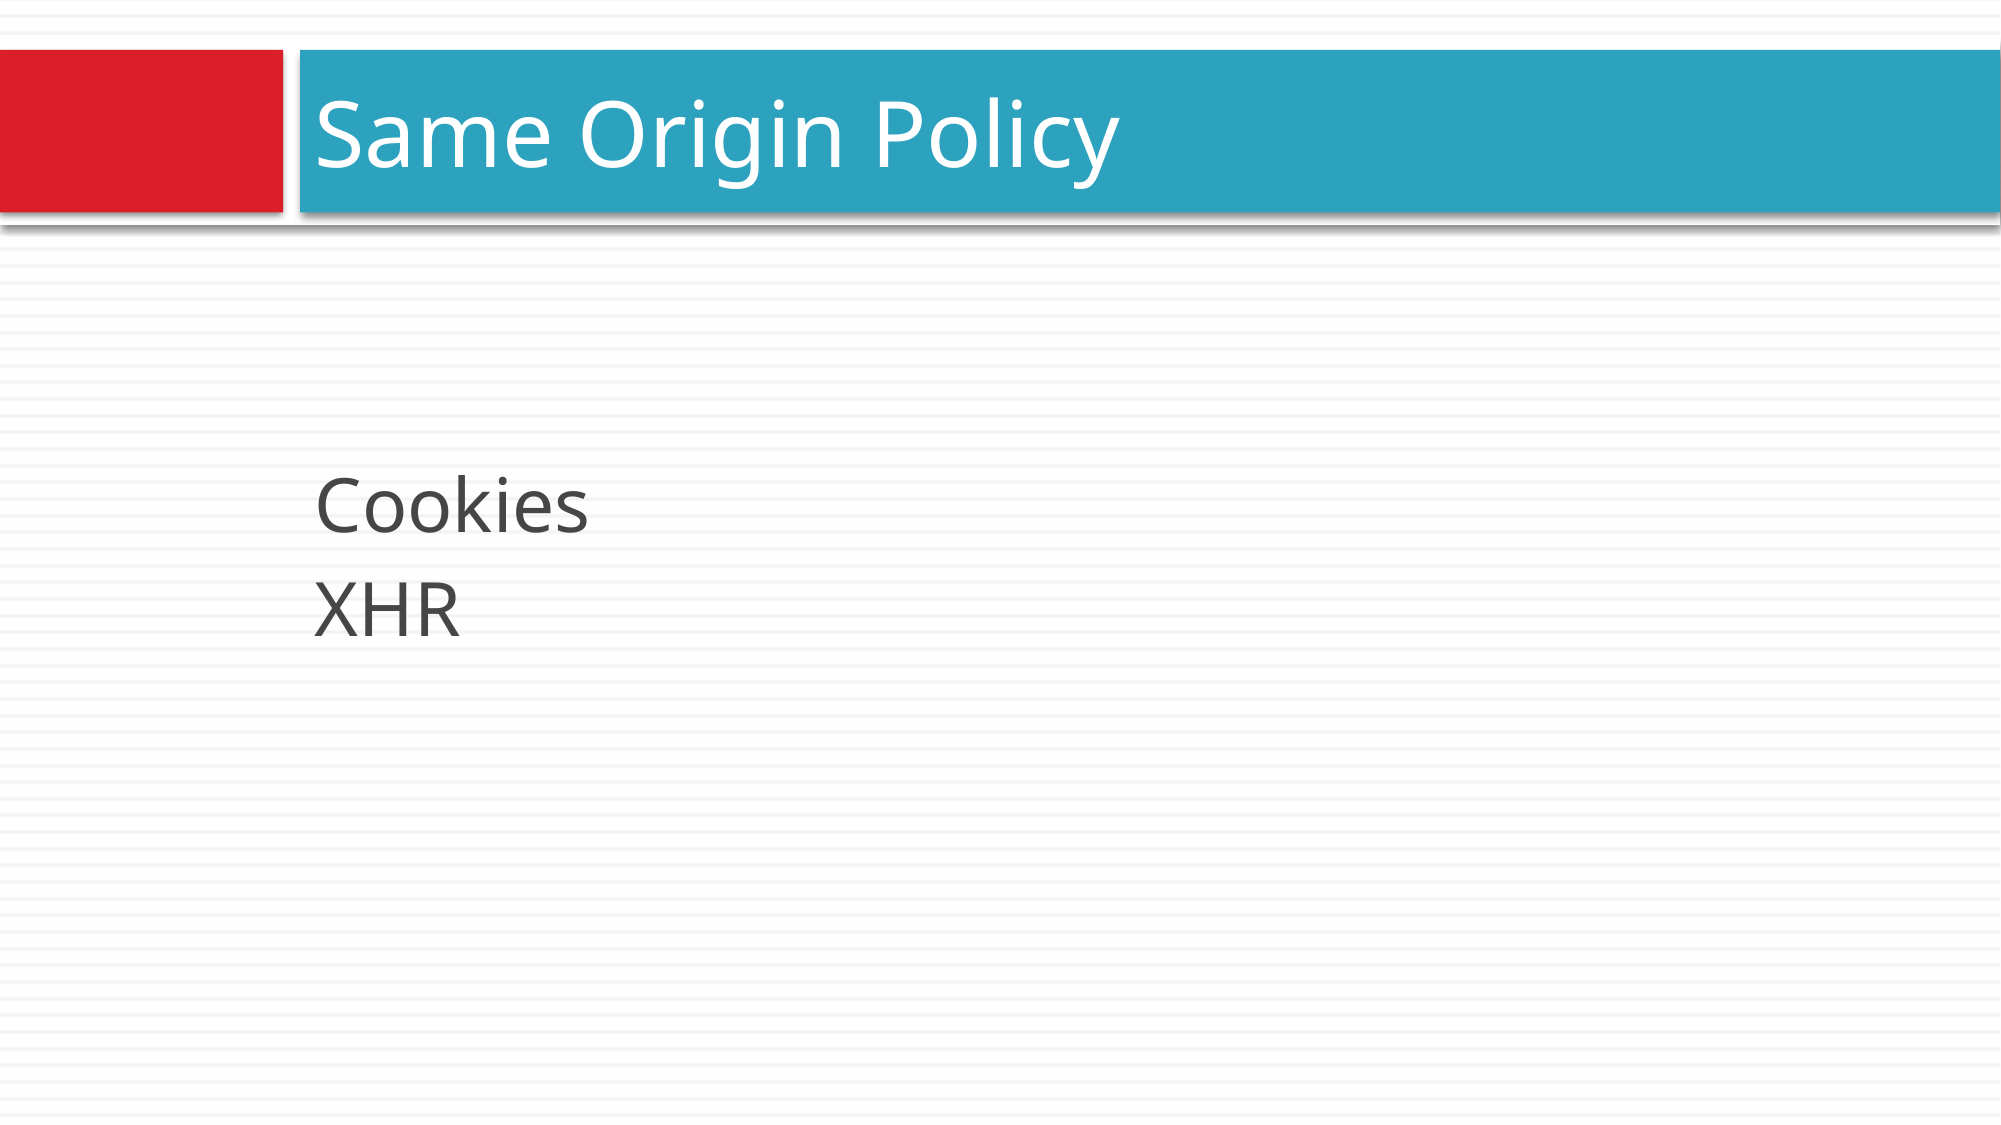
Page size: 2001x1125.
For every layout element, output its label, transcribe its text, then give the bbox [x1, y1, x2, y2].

title Same Origin Policy [300, 50, 1967, 213]
list Cookies XHR [300, 450, 1858, 725]
